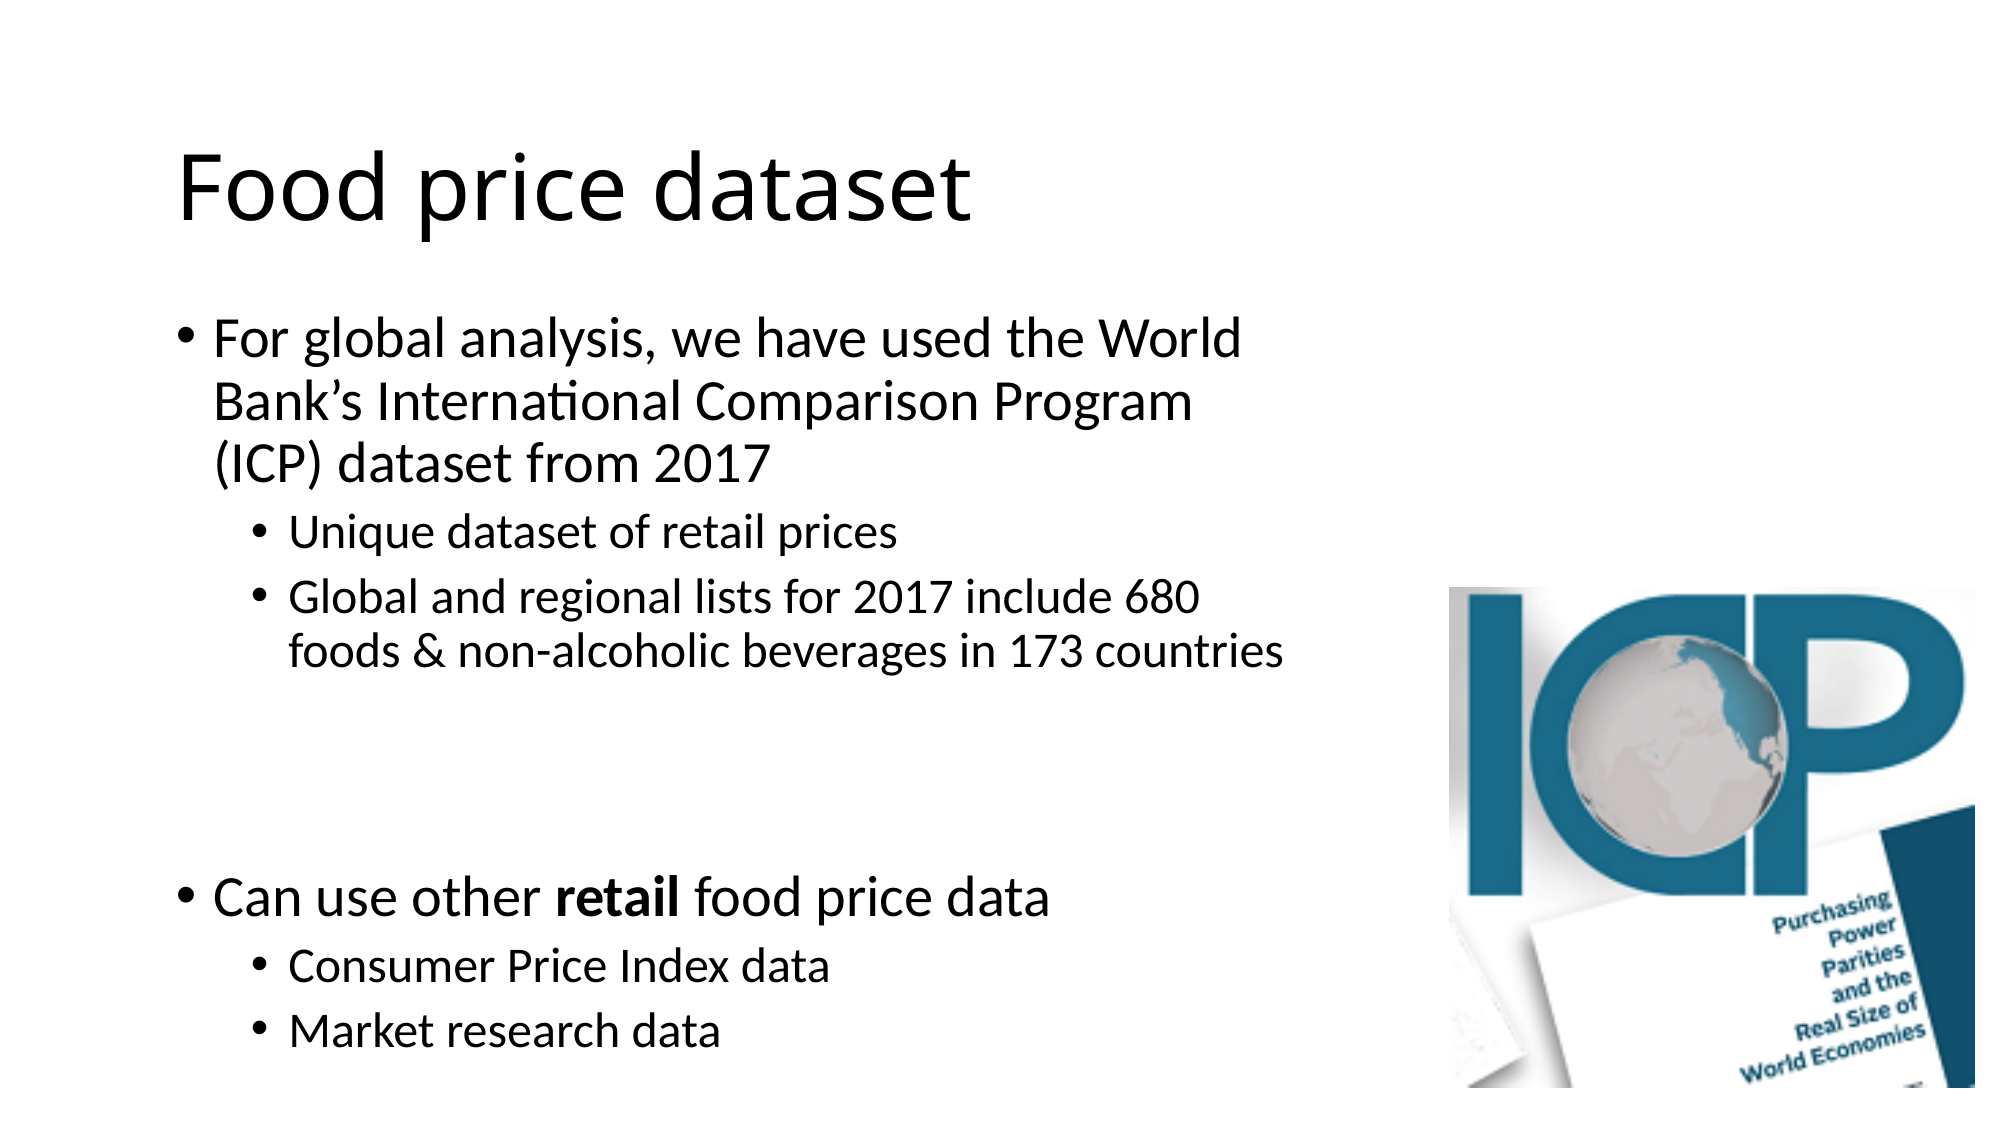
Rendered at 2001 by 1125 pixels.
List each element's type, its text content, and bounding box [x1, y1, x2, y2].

title Food price dataset [160, 82, 1510, 300]
list For global analysis, we have used the World Bank’s International Comparison Program (ICP) dataset from 2017 Unique dataset of retail prices Global and regional lists for 2017 include 680 foods & non-alcoholic beverages in 173 countries Can use other retail food price data Consumer Price Index data Market research data [160, 299, 1318, 1088]
picture [1449, 587, 1975, 1088]
